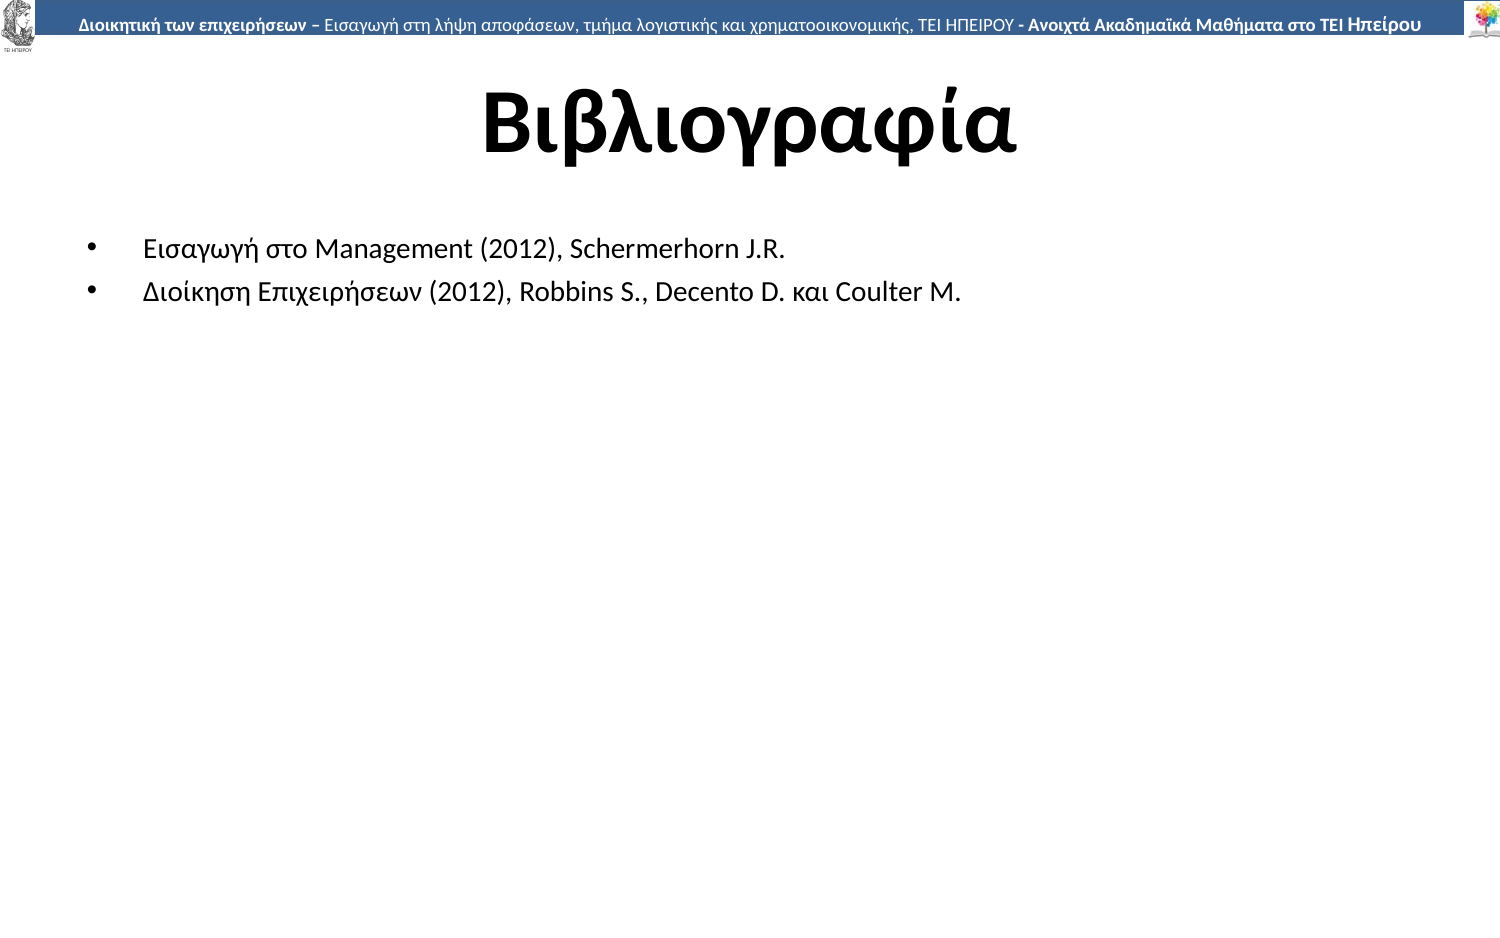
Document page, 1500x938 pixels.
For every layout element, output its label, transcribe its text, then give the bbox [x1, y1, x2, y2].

title Βιβλιογραφία [75, 37, 1425, 194]
list Εισαγωγή στο Management (2012), Schermerhorn J.R. Διοίκηση Επιχειρήσεων (2012), Robbins S., Decento D. και Coulter M. [71, 213, 1424, 846]
picture [1464, 1, 1500, 39]
picture [0, 0, 35, 54]
